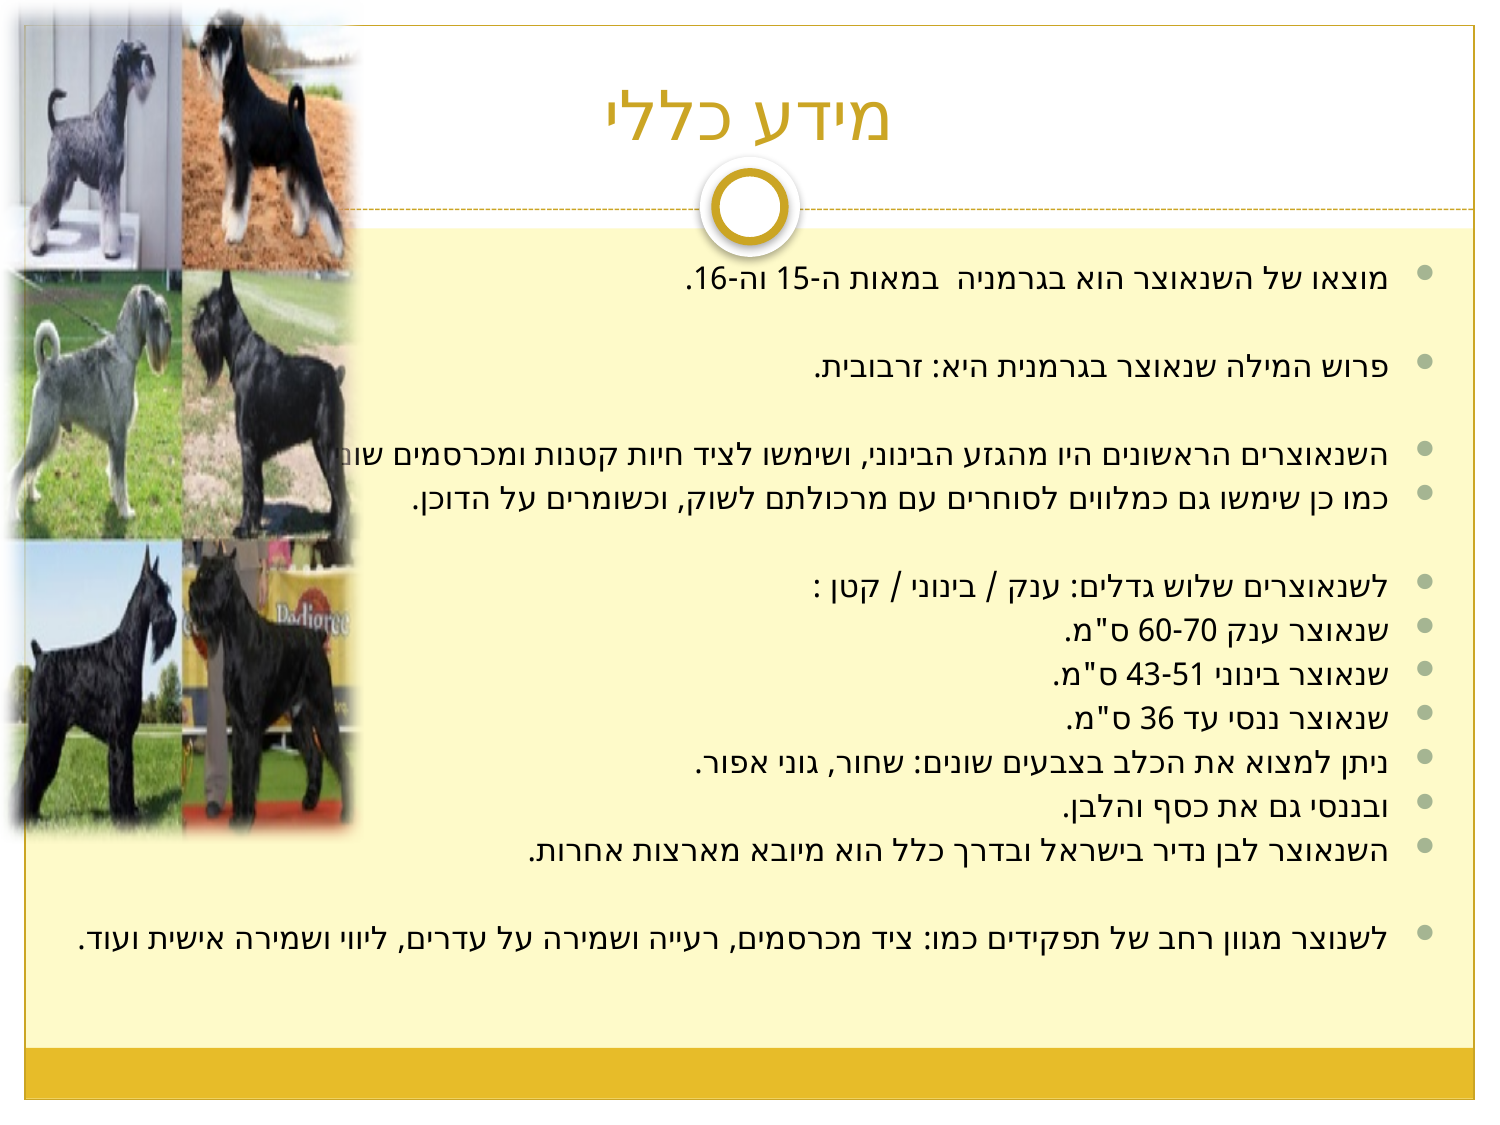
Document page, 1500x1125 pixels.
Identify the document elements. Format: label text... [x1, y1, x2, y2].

picture [0, 0, 364, 844]
title מידע כללי [370, 37, 1450, 162]
list מוצאו של השנאוצר הוא בגרמניה במאות ה-15 וה-16. פרוש המילה שנאוצר בגרמנית היא: זרבובית. השנאוצרים הראשונים היו מהגזע הבינוני, ושימשו לציד חיות קטנות ומכרסמים שונים. כמו כן שימשו גם כמלווים לסוחרים עם מרכולתם לשוק, וכשומרים על הדוכן. לשנאוצרים שלוש גדלים: ענק / בינוני / קטן : שנאוצר ענק 60-70 ס"מ. שנאוצר בינוני 43-51 ס"מ. שנאוצר ננסי עד 36 ס"מ. ניתן למצוא את הכלב בצבעים שונים: שחור, גוני אפור. ובננסי גם את כסף והלבן. השנאוצר לבן נדיר בישראל ובדרך כלל הוא מיובא מארצות אחרות. לשנוצר מגוון רחב של תפקידים כמו: ציד מכרסמים, רעייה ושמירה על עדרים, ליווי ושמירה אישית ועוד. [49, 250, 1445, 1001]
